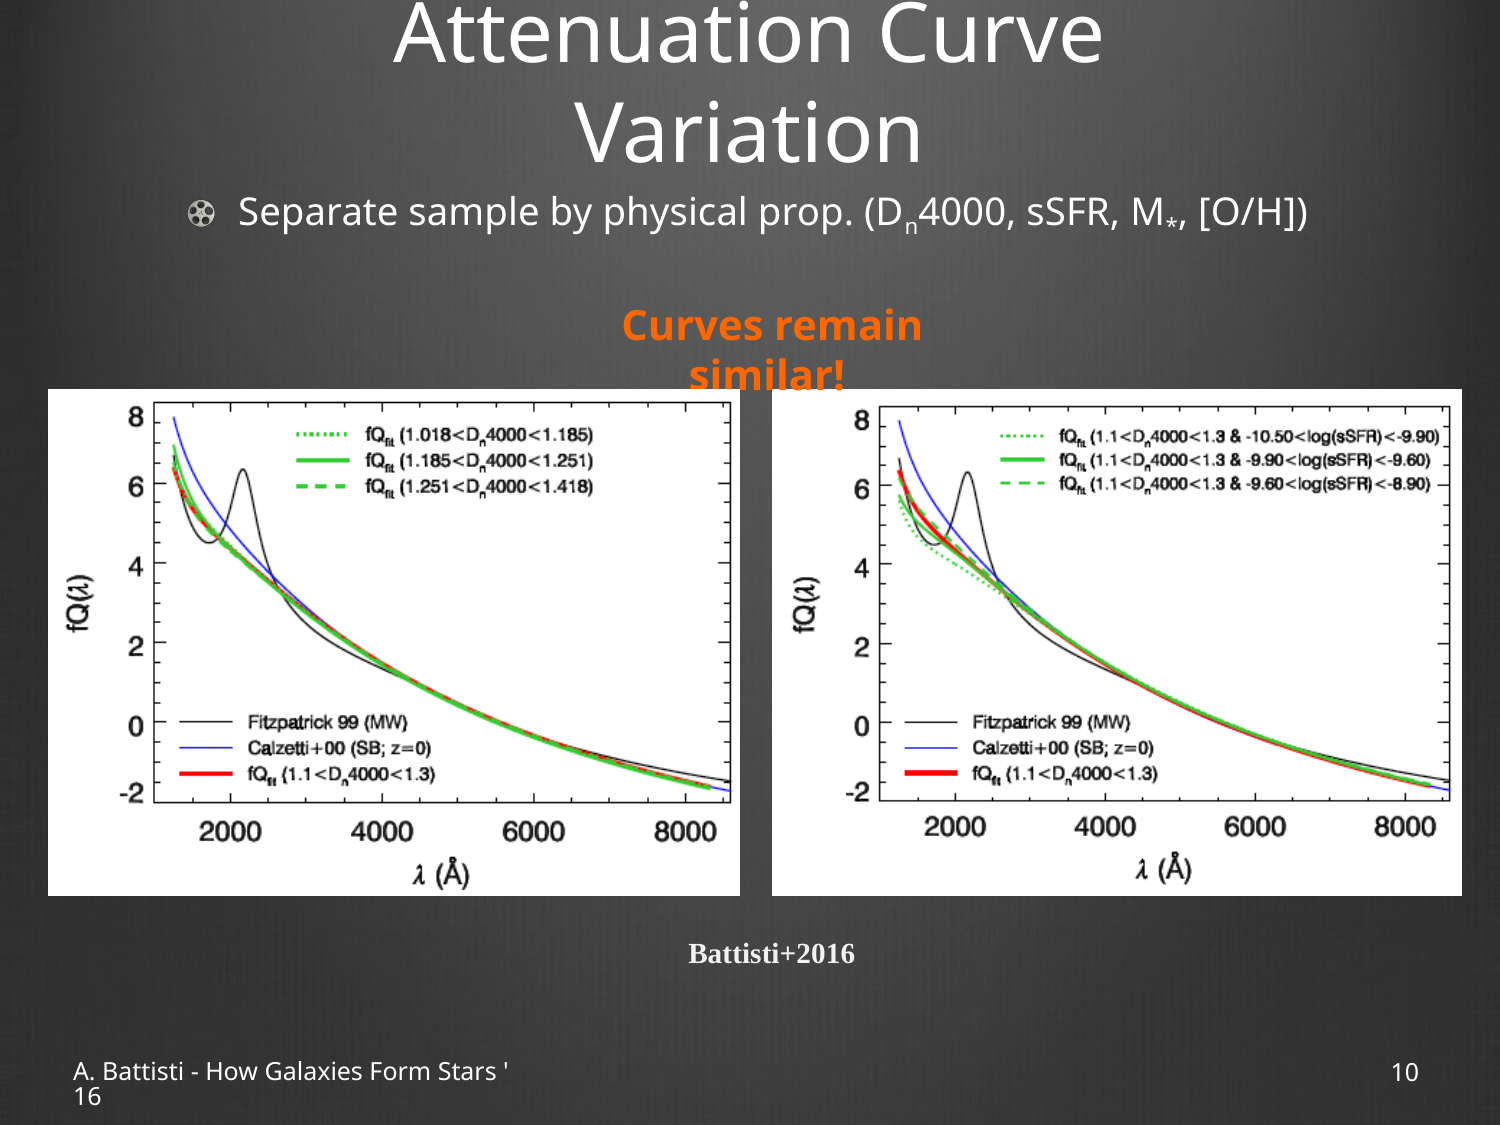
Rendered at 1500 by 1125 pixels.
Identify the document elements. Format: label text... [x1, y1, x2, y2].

footer A. Battisti - How Galaxies Form Stars '16 [58, 1042, 534, 1103]
text_box Battisti+2016 [673, 930, 871, 977]
picture [772, 389, 1462, 896]
text_box Curves remain similar! [533, 291, 1012, 384]
picture [48, 389, 740, 896]
picture [186, 198, 216, 228]
text_box Attenuation Curve Variation [230, 4, 1269, 155]
slide_number 10 [1348, 1043, 1462, 1104]
list Separate sample by physical prop. (Dn4000, sSFR, M*, [O/H]) [171, 179, 1373, 286]
